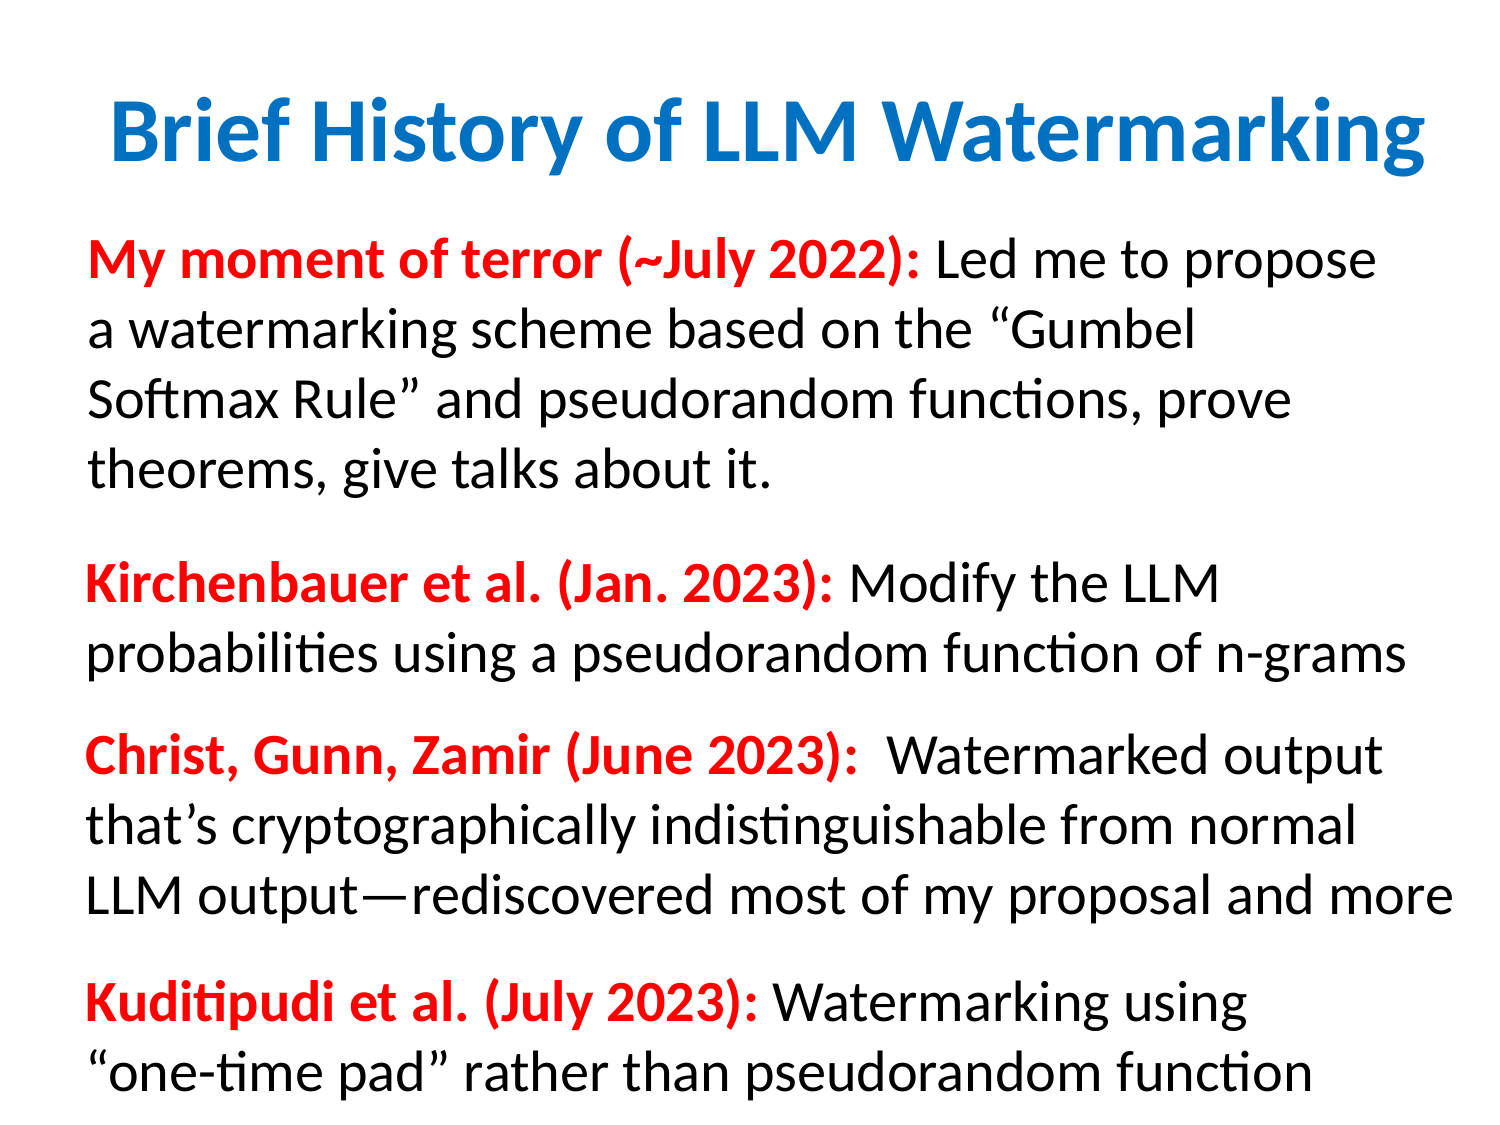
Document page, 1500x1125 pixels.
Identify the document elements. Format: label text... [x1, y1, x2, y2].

text_box Brief History of LLM Watermarking [49, 62, 1488, 188]
text_box Christ, Gunn, Zamir (June 2023): Watermarked output that’s cryptographically indistinguishable from normal LLM output—rediscovered most of my proposal and more [70, 709, 1475, 934]
text_box My moment of terror (~July 2022): Led me to propose a watermarking scheme based on the “Gumbel Softmax Rule” and pseudorandom functions, prove theorems, give talks about it. [72, 212, 1398, 508]
text_box Kuditipudi et al. (July 2023): Watermarking using “one-time pad” rather than pseudorandom function [71, 955, 1397, 1111]
text_box Kirchenbauer et al. (Jan. 2023): Modify the LLM probabilities using a pseudorandom function of n-grams [70, 536, 1435, 691]
